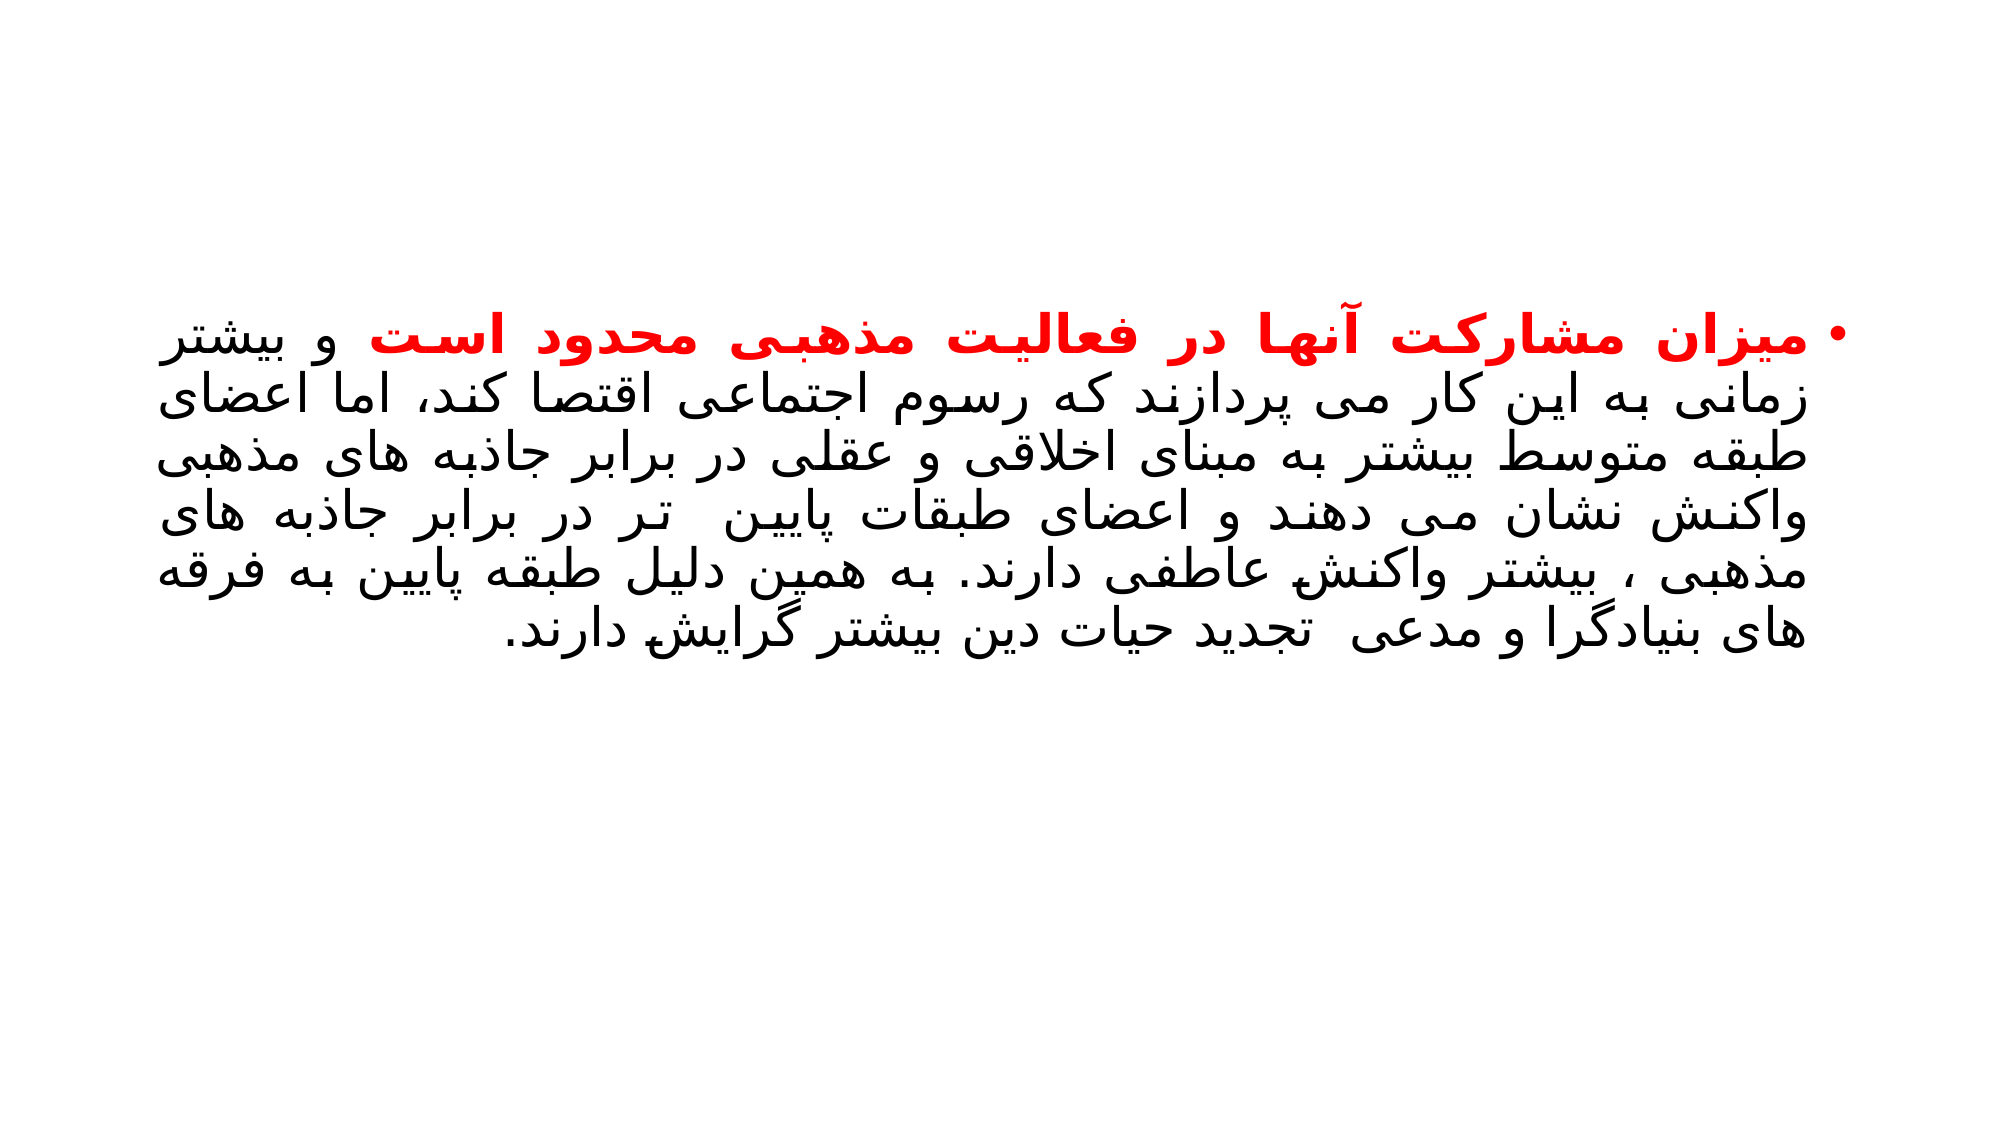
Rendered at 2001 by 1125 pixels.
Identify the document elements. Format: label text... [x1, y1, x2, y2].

list میزان مشارکت آنها در فعالیت مذهبی محدود است و بیشتر زمانی به این کار می پردازند که رسوم اجتماعی اقتصا کند، اما اعضای طبقه متوسط بیشتر به مبنای اخلاقی و عقلی در برابر جاذبه های مذهبی واکنش نشان می دهند و اعضای طبقات پایین تر در برابر جاذبه های مذهبی ، بیشتر واکنش عاطفی دارند. به همین دلیل طبقه پایین به فرقه های بنیادگرا و مدعی تجدید حیات دین بیشتر گرایش دارند. [137, 299, 1863, 1014]
